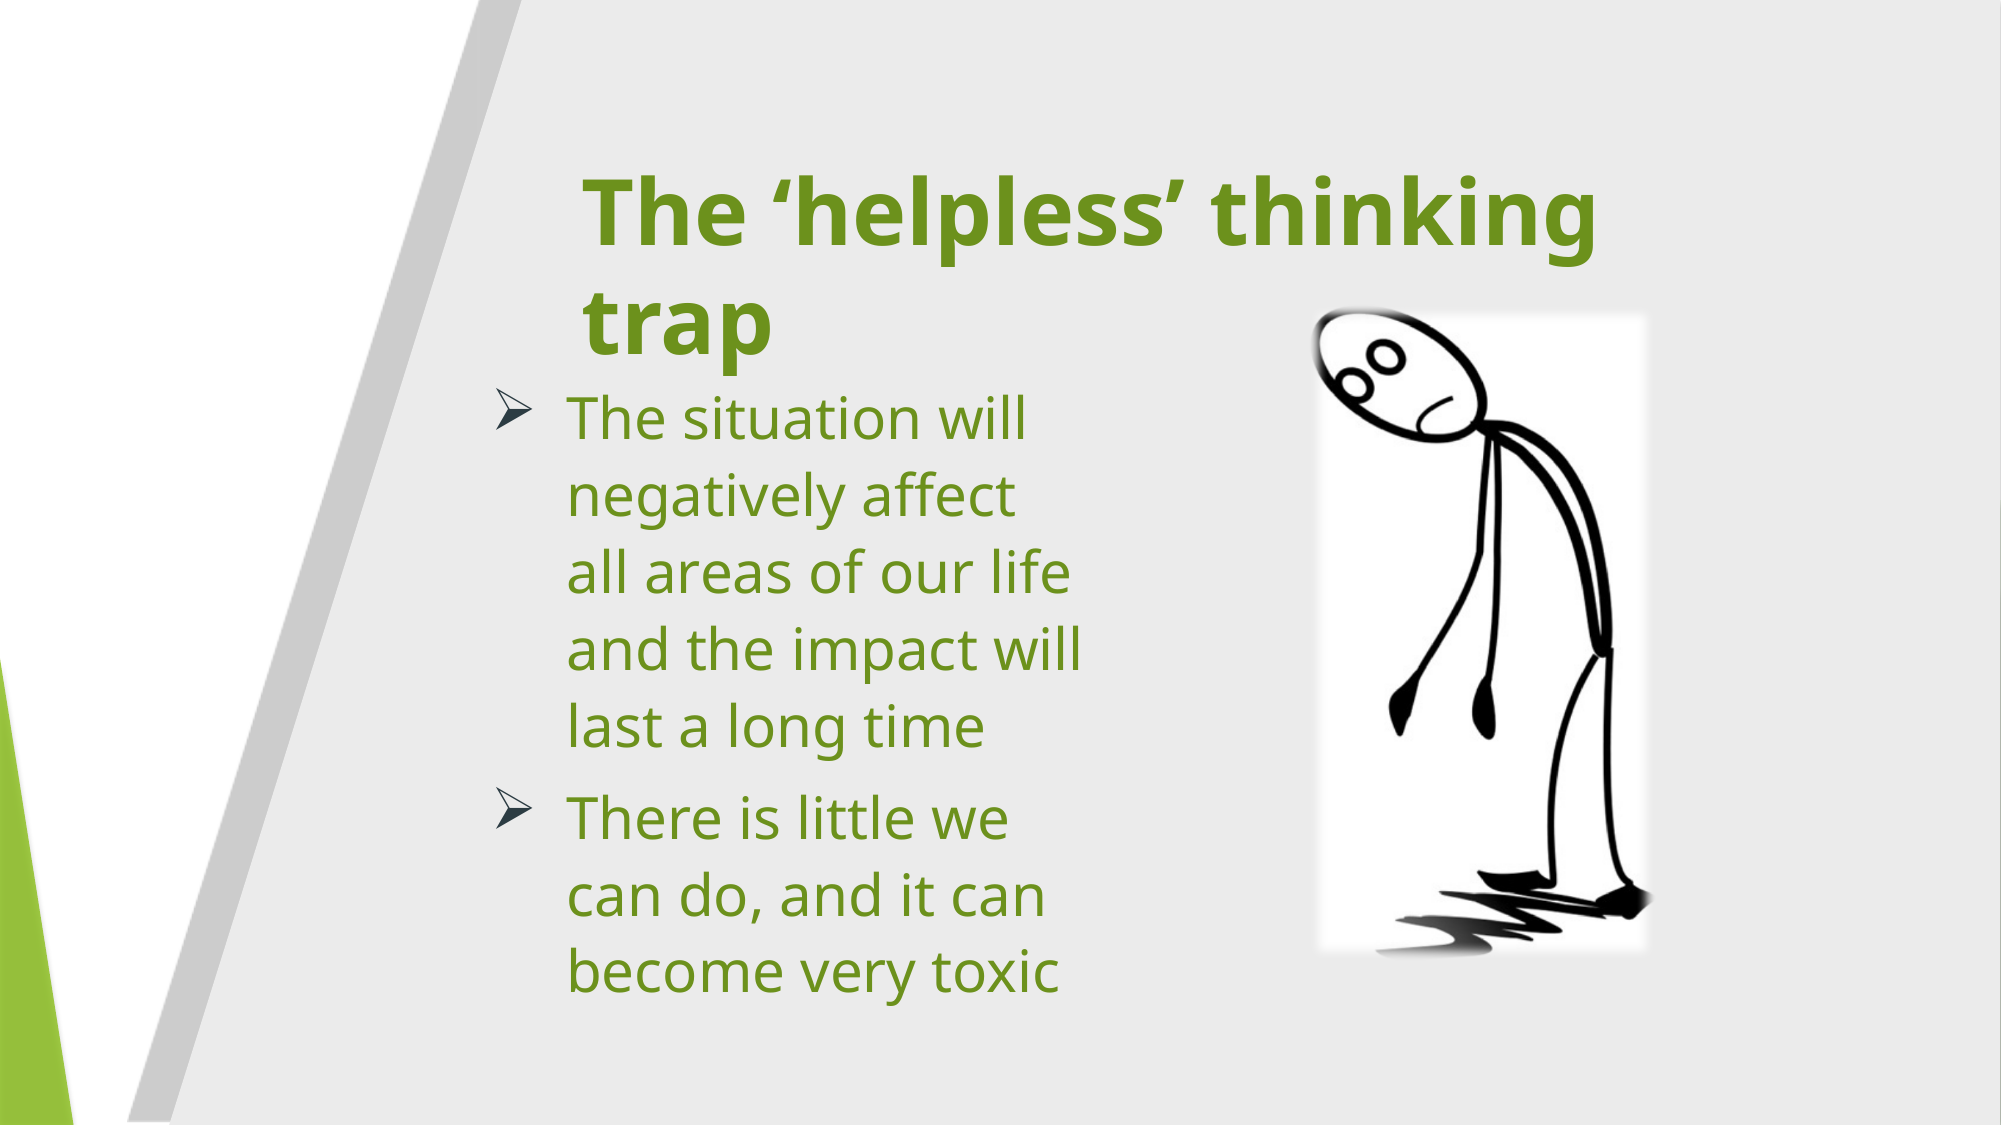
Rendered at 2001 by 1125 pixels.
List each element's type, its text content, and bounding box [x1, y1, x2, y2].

picture [1307, 304, 1657, 961]
text_box The situation will negatively affect all areas of our life and the impact will last a long time There is little we can do, and it can become very toxic [467, 367, 1104, 1082]
text_box The ‘helpless’ thinking trap [566, 146, 1697, 381]
